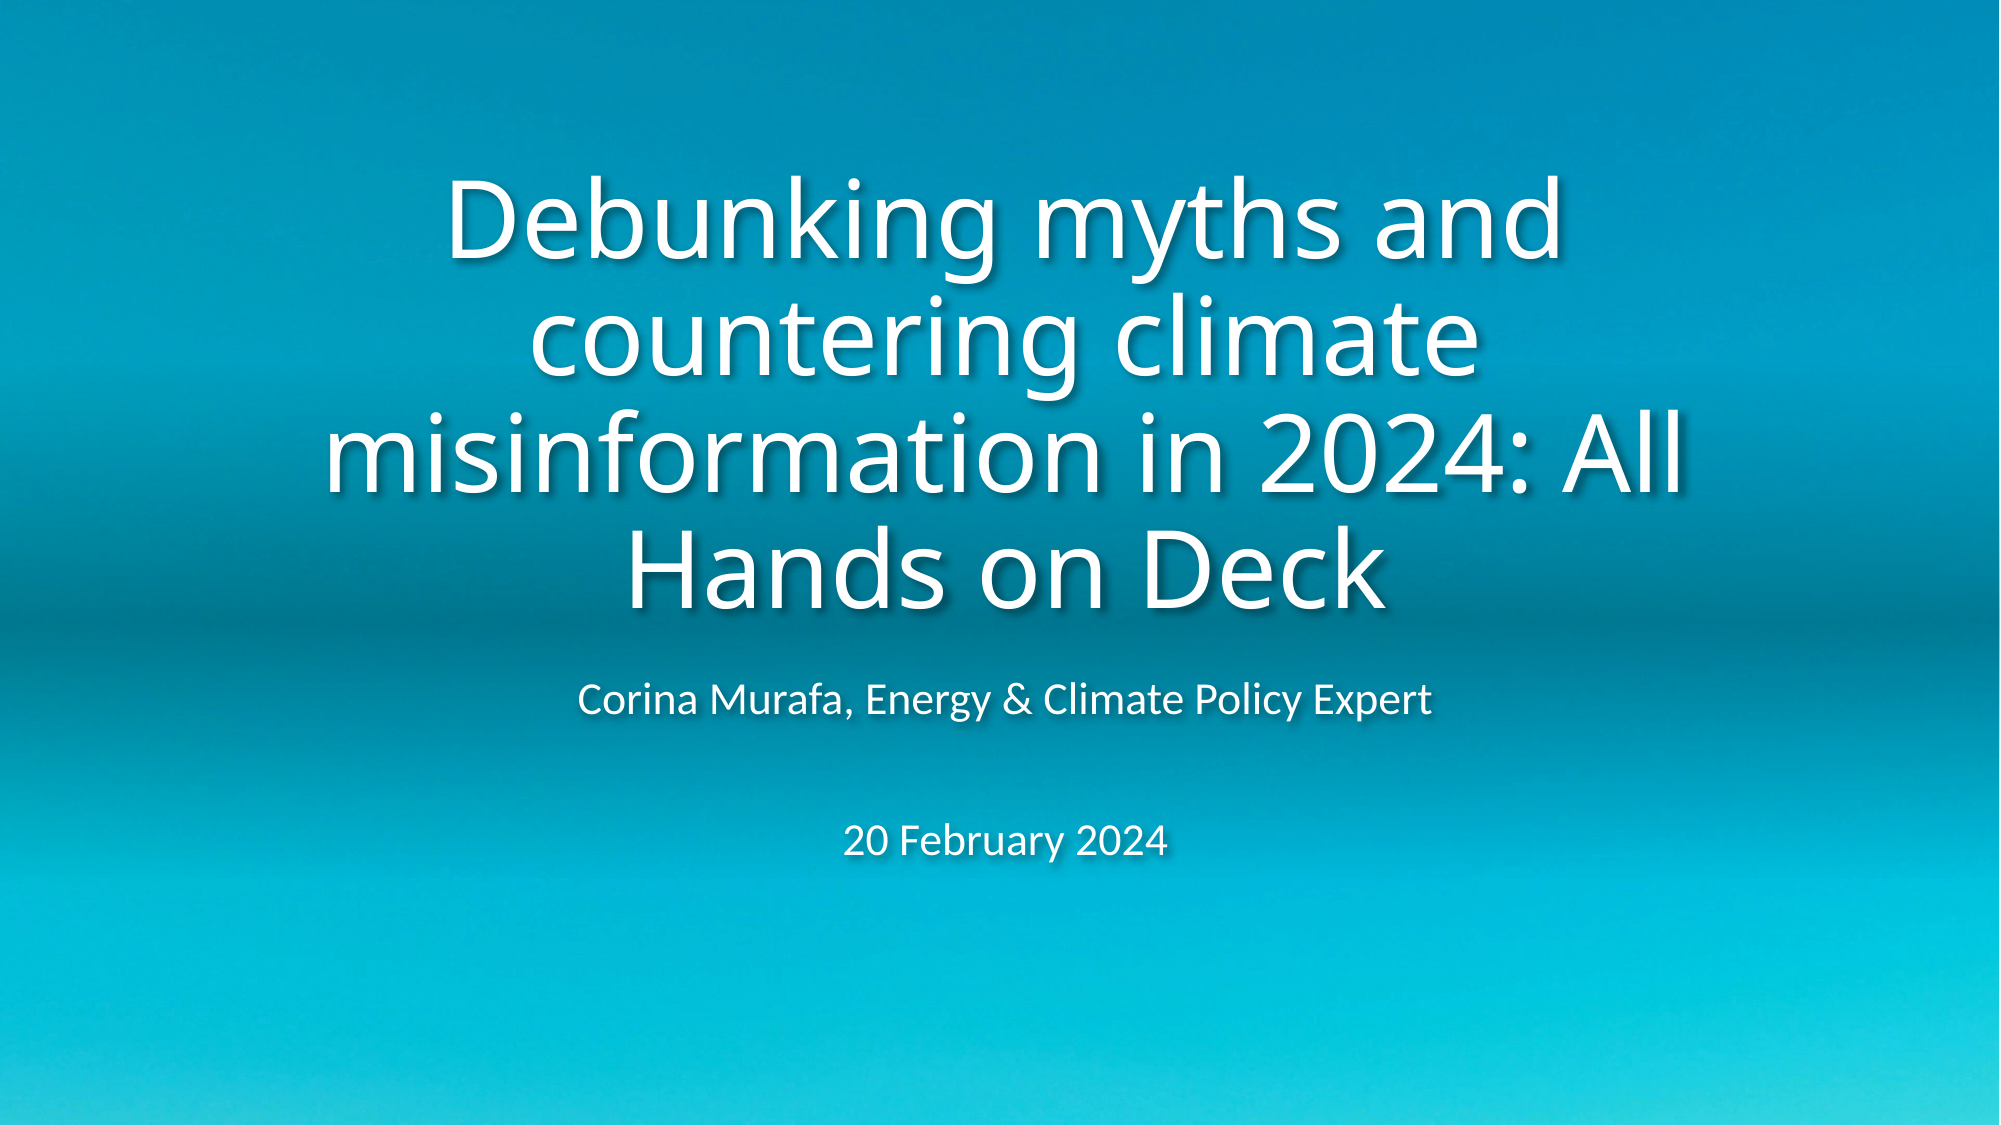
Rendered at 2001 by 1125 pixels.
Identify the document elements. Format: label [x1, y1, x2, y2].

text_box [0, 0, 2000, 1125]
